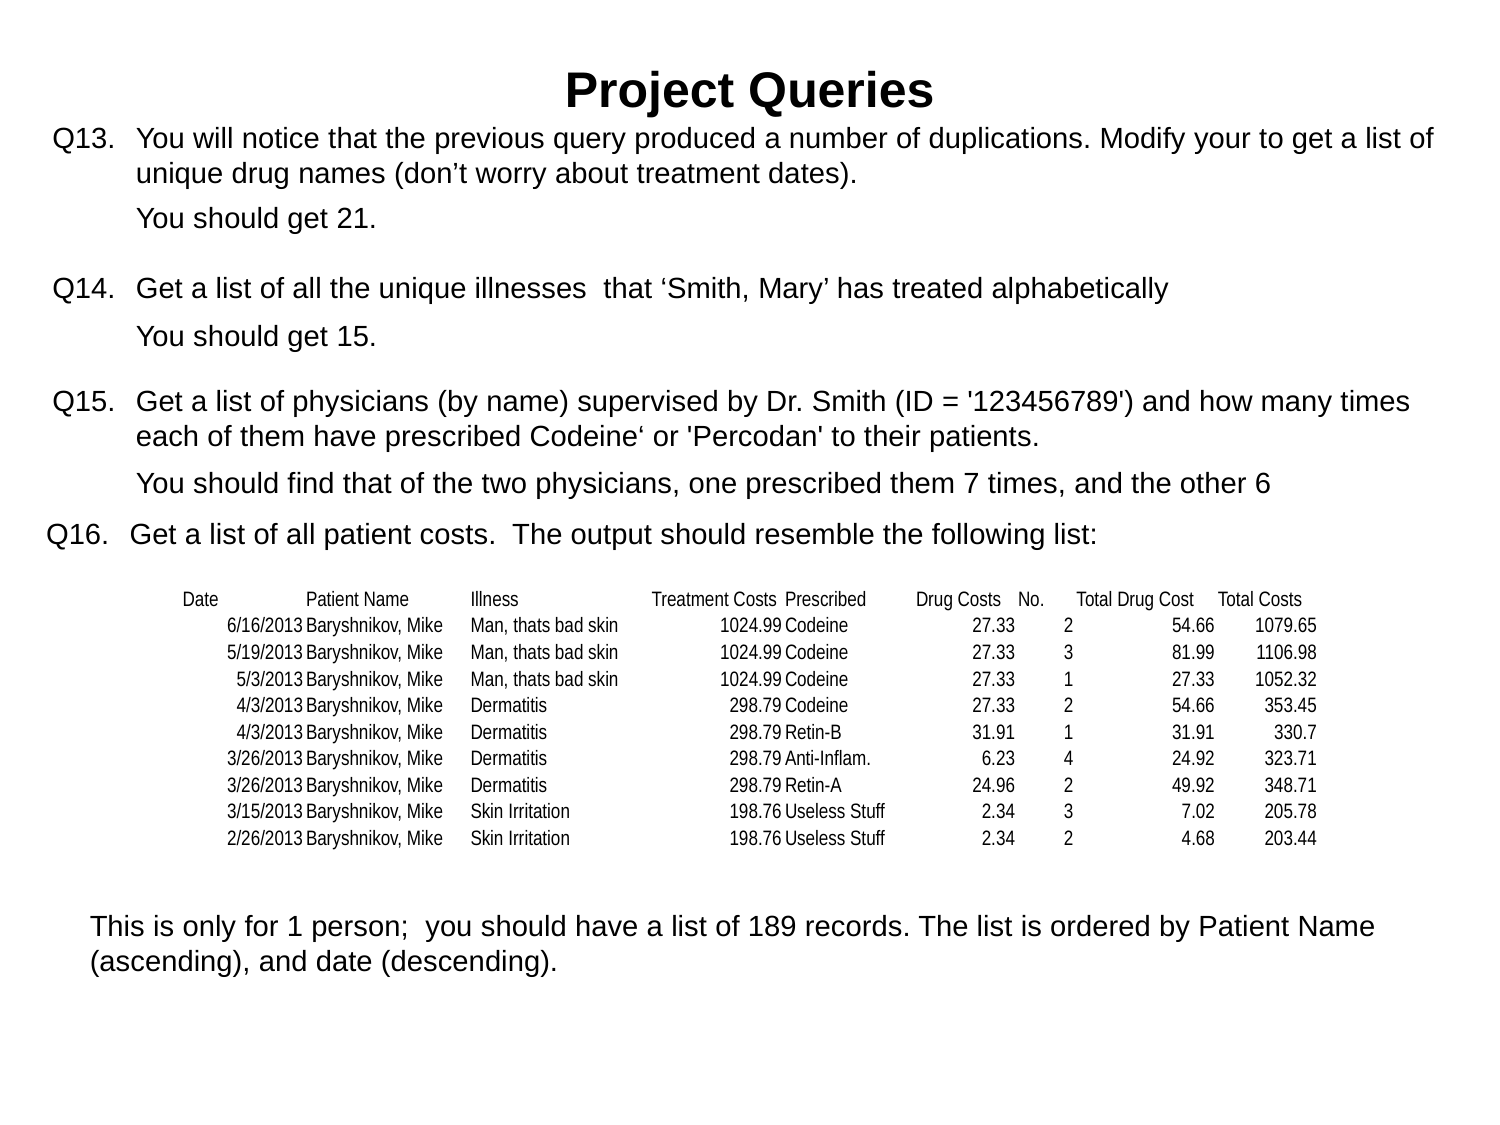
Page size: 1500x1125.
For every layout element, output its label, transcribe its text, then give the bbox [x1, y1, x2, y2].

table_cell 31.91 [915, 717, 1017, 744]
table_cell 1024.99 [650, 638, 783, 664]
table_cell 24.96 [915, 770, 1017, 797]
table_cell Man, thats bad skin [469, 664, 650, 691]
table_cell 3/15/2013 [181, 797, 305, 824]
table_header Total Costs [1216, 584, 1318, 611]
table_cell 27.33 [915, 638, 1017, 664]
table_cell Baryshnikov, Mike [305, 691, 469, 717]
table_header Treatment Costs [650, 584, 783, 611]
table_cell 2 [1017, 770, 1075, 797]
table_cell Retin-B [783, 717, 915, 744]
table_cell Baryshnikov, Mike [305, 611, 469, 638]
table_cell 298.79 [650, 770, 783, 797]
table_cell 1 [1017, 664, 1075, 691]
table_cell 27.33 [915, 611, 1017, 638]
table_cell Baryshnikov, Mike [305, 770, 469, 797]
table_cell Codeine [783, 664, 915, 691]
table_cell 5/3/2013 [181, 664, 305, 691]
table_cell 31.91 [1075, 717, 1216, 744]
table_cell Baryshnikov, Mike [305, 664, 469, 691]
table_cell Skin Irritation [469, 797, 650, 824]
table_cell 203.44 [1216, 824, 1318, 850]
table_cell 81.99 [1075, 638, 1216, 664]
table_cell 24.92 [1075, 744, 1216, 770]
table_cell 298.79 [650, 717, 783, 744]
text_box Q13. You will notice that the previous query produced a number of duplications. Modify your to get a list of unique drug names (don’t worry about treatment dates). You should get 21. [37, 112, 1475, 243]
table_cell 298.79 [650, 744, 783, 770]
table_cell 54.66 [1075, 611, 1216, 638]
table_cell Baryshnikov, Mike [305, 638, 469, 664]
table_cell Retin-A [783, 770, 915, 797]
table_cell Baryshnikov, Mike [305, 744, 469, 770]
table_cell Useless Stuff [783, 797, 915, 824]
table_cell Baryshnikov, Mike [305, 717, 469, 744]
table_cell 54.66 [1075, 691, 1216, 717]
table_cell Anti-Inflam. [783, 744, 915, 770]
table_cell 2 [1017, 611, 1075, 638]
table_cell 27.33 [915, 691, 1017, 717]
table_cell Useless Stuff [783, 824, 915, 850]
table_cell 1079.65 [1216, 611, 1318, 638]
table_cell Codeine [783, 611, 915, 638]
table_cell 5/19/2013 [181, 638, 305, 664]
table_cell 27.33 [1075, 664, 1216, 691]
table_cell 198.76 [650, 797, 783, 824]
table_cell Baryshnikov, Mike [305, 797, 469, 824]
text_box Project Queries [74, 49, 1425, 112]
table_header Drug Costs [915, 584, 1017, 611]
table_cell 323.71 [1216, 744, 1318, 770]
table_cell Dermatitis [469, 770, 650, 797]
table_cell 205.78 [1216, 797, 1318, 824]
table_cell 353.45 [1216, 691, 1318, 717]
text_box This is only for 1 person; you should have a list of 189 records. The list is ordered by Patient Name (ascending), and date (descending). [75, 899, 1400, 1020]
table_cell 298.79 [650, 691, 783, 717]
table_cell Baryshnikov, Mike [305, 824, 469, 850]
table_cell 2.34 [915, 797, 1017, 824]
table_header Illness [469, 584, 650, 611]
table_cell 3/26/2013 [181, 744, 305, 770]
table_cell Man, thats bad skin [469, 638, 650, 664]
table_cell 348.71 [1216, 770, 1318, 797]
table_cell 2 [1017, 824, 1075, 850]
table_cell 198.76 [650, 824, 783, 850]
text_box Q15. Get a list of physicians (by name) supervised by Dr. Smith (ID = '123456789') and how many times each of them have prescribed Codeine‘ or 'Percodan' to their patients. You should find that of the two physicians, one prescribed them 7 times, and the other 6 [37, 374, 1475, 508]
table_cell Codeine [783, 691, 915, 717]
table_cell 4/3/2013 [181, 717, 305, 744]
table_cell 1 [1017, 717, 1075, 744]
table_cell 27.33 [915, 664, 1017, 691]
table_cell 1106.98 [1216, 638, 1318, 664]
table_cell 3 [1017, 797, 1075, 824]
table_cell 4/3/2013 [181, 691, 305, 717]
table_cell 6.23 [915, 744, 1017, 770]
table_cell Dermatitis [469, 717, 650, 744]
table_cell 2/26/2013 [181, 824, 305, 850]
table_cell Skin Irritation [469, 824, 650, 850]
table_header Patient Name [305, 584, 469, 611]
table_cell 4.68 [1075, 824, 1216, 850]
table_cell Dermatitis [469, 691, 650, 717]
table_cell 2 [1017, 691, 1075, 717]
table_cell 1024.99 [650, 664, 783, 691]
text_box Q16. Get a list of all patient costs. The output should resemble the following list: [31, 508, 1469, 558]
table_header Prescribed [783, 584, 915, 611]
table_cell 7.02 [1075, 797, 1216, 824]
table_cell 1052.32 [1216, 664, 1318, 691]
table_cell 6/16/2013 [181, 611, 305, 638]
table_cell 2.34 [915, 824, 1017, 850]
text_box Q14. Get a list of all the unique illnesses that ‘Smith, Mary’ has treated alphabetically You should get 15. [37, 262, 1475, 360]
table_cell 3/26/2013 [181, 770, 305, 797]
table_cell Codeine [783, 638, 915, 664]
table_cell 3 [1017, 638, 1075, 664]
table_header Date [181, 584, 305, 611]
table_cell 4 [1017, 744, 1075, 770]
table_header No. [1017, 584, 1075, 611]
table_header Total Drug Cost [1075, 584, 1216, 611]
table_cell 49.92 [1075, 770, 1216, 797]
table_cell Dermatitis [469, 744, 650, 770]
table_cell Man, thats bad skin [469, 611, 650, 638]
table_cell 330.7 [1216, 717, 1318, 744]
table_cell 1024.99 [650, 611, 783, 638]
